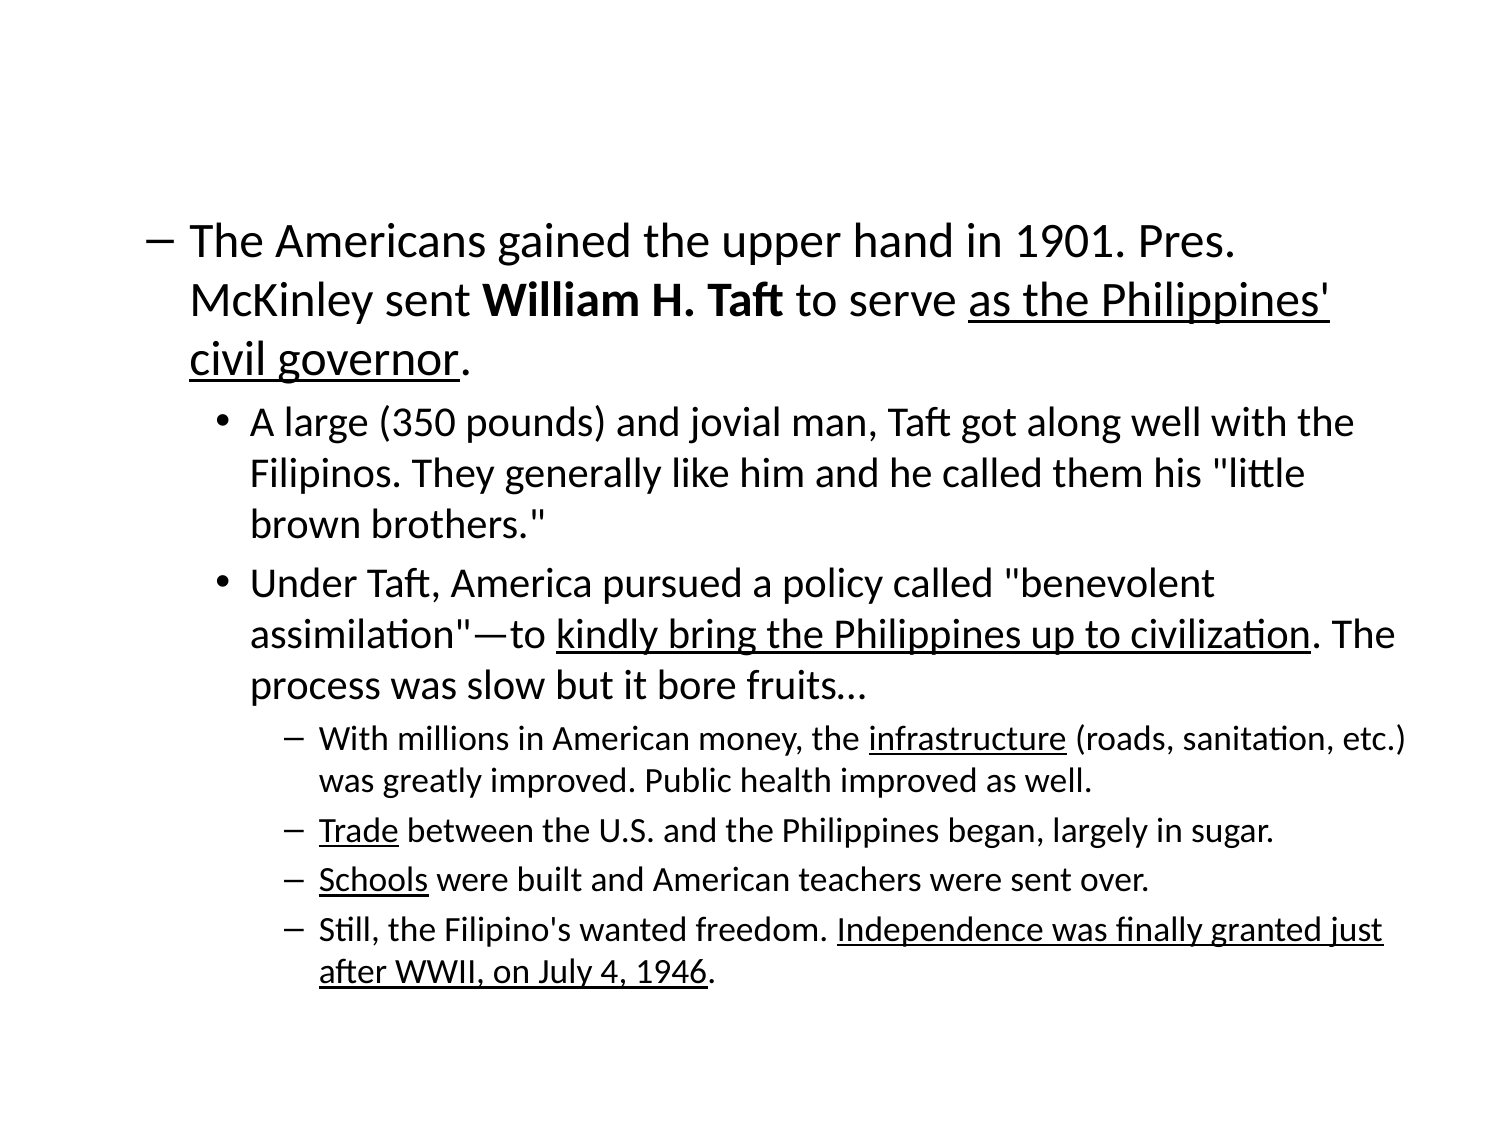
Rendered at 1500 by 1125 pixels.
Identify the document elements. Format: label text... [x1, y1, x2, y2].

list The Americans gained the upper hand in 1901. Pres. McKinley sent William H. Taft to serve as the Philippines' civil governor. A large (350 pounds) and jovial man, Taft got along well with the Filipinos. They generally like him and he called them his "little brown brothers." Under Taft, America pursued a policy called "benevolent assimilation"—to kindly bring the Philippines up to civilization. The process was slow but it bore fruits… With millions in American money, the infrastructure (roads, sanitation, etc.) was greatly improved. Public health improved as well. Trade between the U.S. and the Philippines began, largely in sugar. Schools were built and American teachers were sent over. Still, the Filipino's wanted freedom. Independence was finally granted just after WWII, on July 4, 1946. [62, 200, 1425, 1005]
